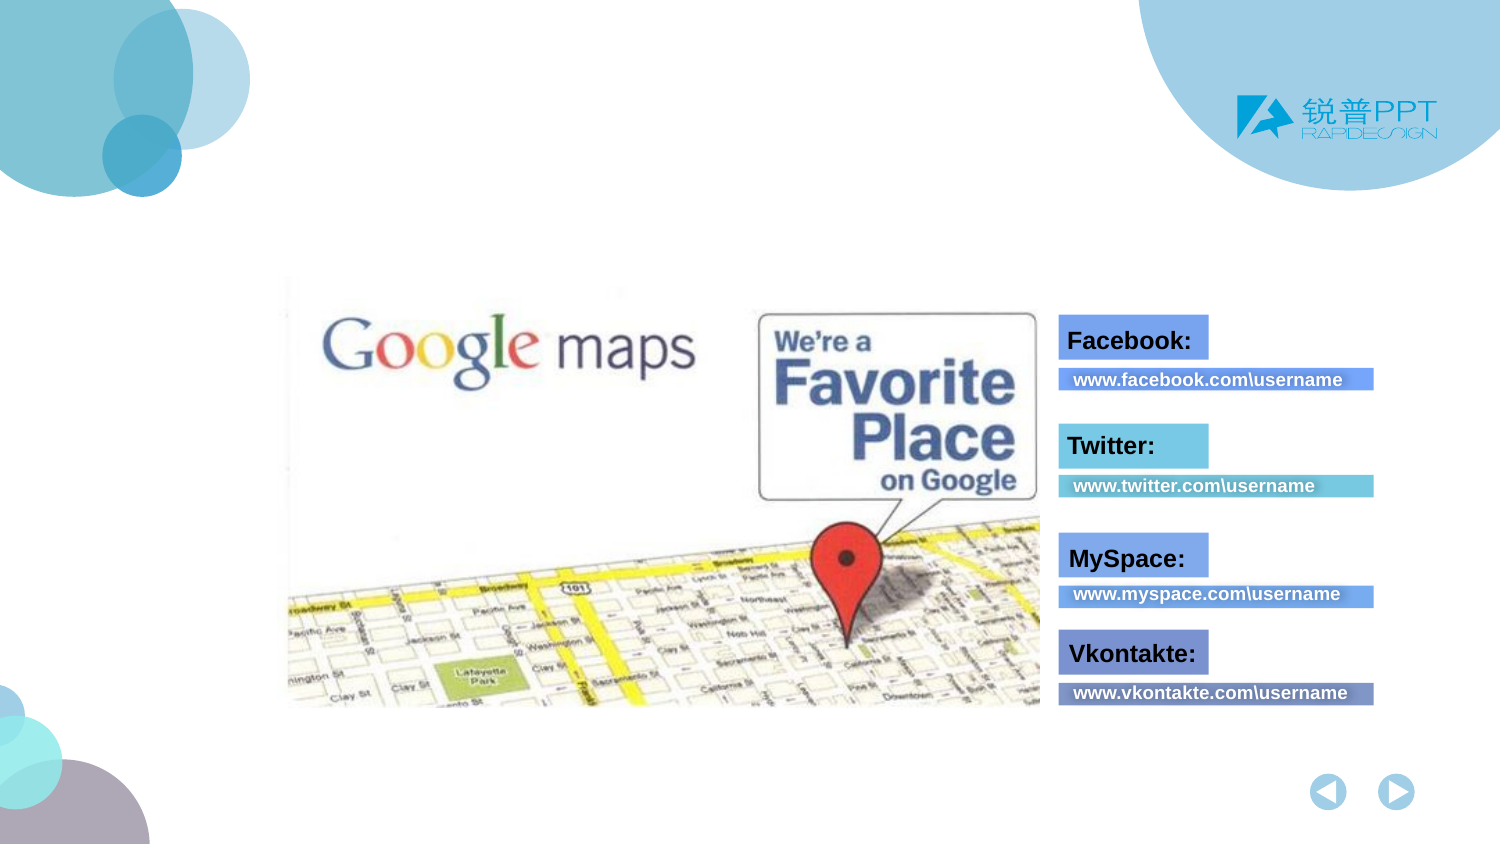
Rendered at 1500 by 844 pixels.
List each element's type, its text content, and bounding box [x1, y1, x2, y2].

picture [1395, 127, 1437, 139]
text_box [1057, 530, 1211, 535]
picture [277, 276, 1040, 709]
text_box Twitter: [1052, 421, 1218, 465]
picture [1318, 127, 1347, 139]
text_box www.vkontakte.com\username [1058, 673, 1431, 712]
picture [1302, 127, 1317, 139]
text_box www.twitter.com\username [1058, 466, 1431, 504]
text_box Vkontakte: [1053, 629, 1219, 671]
text_box Facebook: [1052, 316, 1218, 358]
text_box MySpace: [1053, 535, 1219, 571]
text_box www.facebook.com\username [1058, 360, 1431, 398]
text_box www.myspace.com\username [1058, 574, 1431, 612]
picture [1350, 127, 1387, 139]
